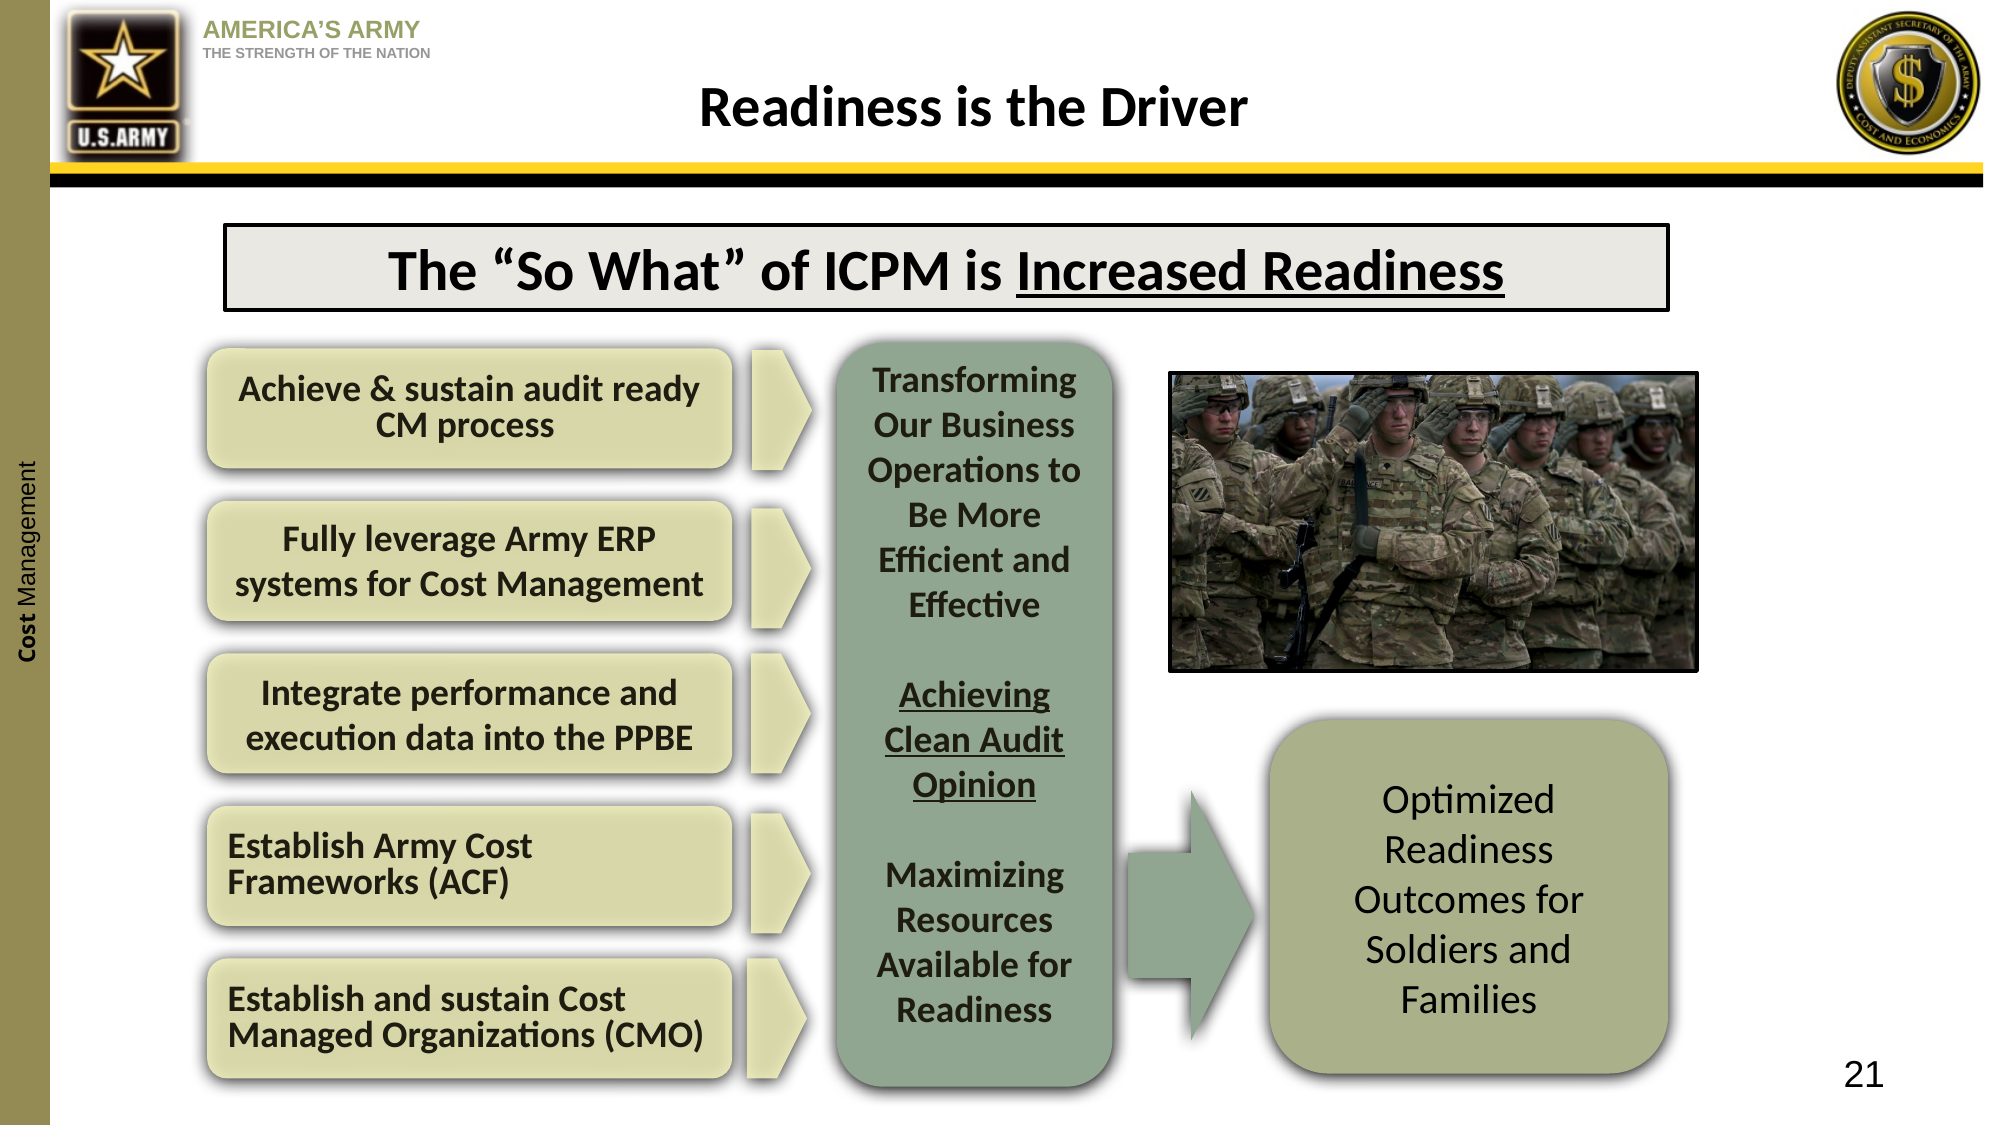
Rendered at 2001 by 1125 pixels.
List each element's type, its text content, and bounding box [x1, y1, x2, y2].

text_box [1130, 788, 1256, 1043]
text_box Optimized Readiness Outcomes for Soldiers and Families [1267, 718, 1671, 1076]
picture [1833, 8, 1984, 159]
text_box [749, 506, 814, 631]
text_box [748, 811, 813, 936]
text_box [744, 956, 809, 1081]
text_box [750, 347, 815, 473]
picture [80, 28, 171, 157]
picture [1171, 374, 1695, 669]
text_box 21 [1433, 1042, 1900, 1103]
text_box Establish and sustain Cost Managed Organizations (CMO) [205, 956, 735, 1081]
text_box Achieve & sustain audit ready CM process [205, 346, 735, 471]
text_box [748, 651, 813, 776]
text_box Fully leverage Army ERP systems for Cost Management [205, 498, 735, 623]
text_box The “So What” of ICPM is Increased Readiness [223, 223, 1670, 312]
text_box Readiness is the Driver [624, 60, 1325, 146]
text_box Establish Army Cost Frameworks (ACF) [205, 803, 735, 929]
text_box Integrate performance and execution data into the PPBE [205, 651, 735, 776]
text_box Transforming Our Business Operations to Be More Efficient and Effective Achieving Clean Audit Opinion Maximizing Resources Available for Readiness [834, 340, 1115, 1089]
